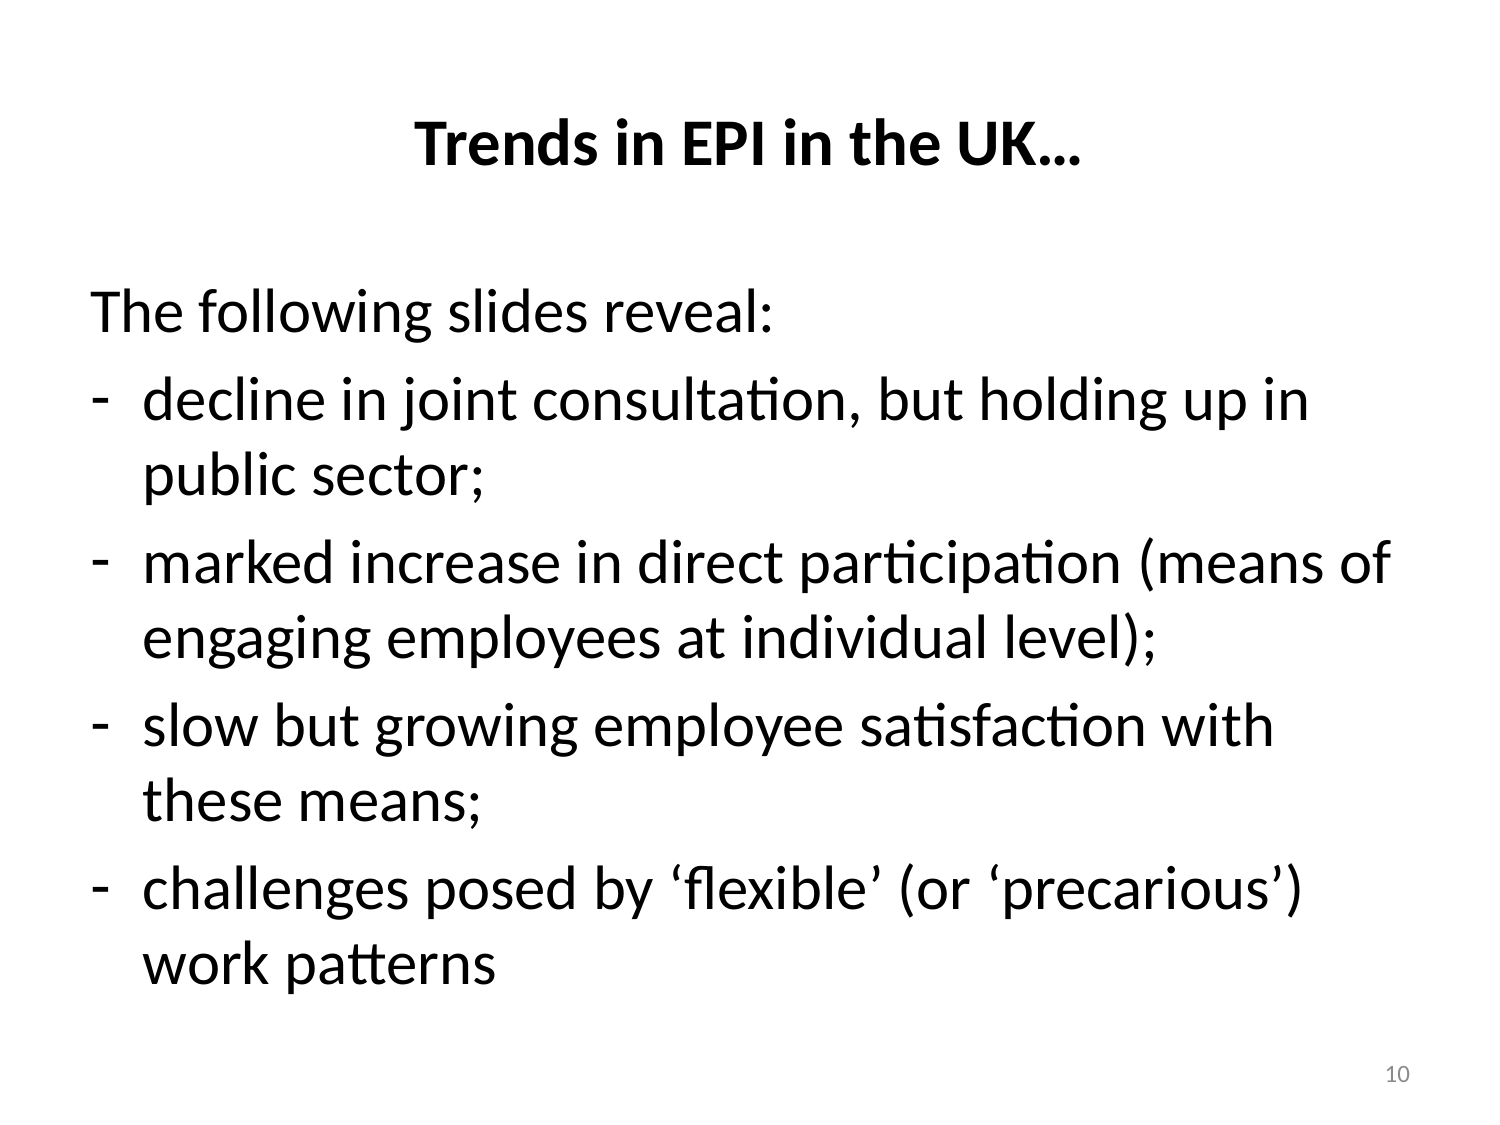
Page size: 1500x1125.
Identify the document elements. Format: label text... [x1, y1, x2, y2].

slide_number 10 [1074, 1042, 1425, 1103]
title Trends in EPI in the UK… [75, 45, 1425, 233]
list The following slides reveal: decline in joint consultation, but holding up in public sector; marked increase in direct participation (means of engaging employees at individual level); slow but growing employee satisfaction with these means; challenges posed by ‘flexible’ (or ‘precarious’) work patterns [75, 262, 1425, 1005]
